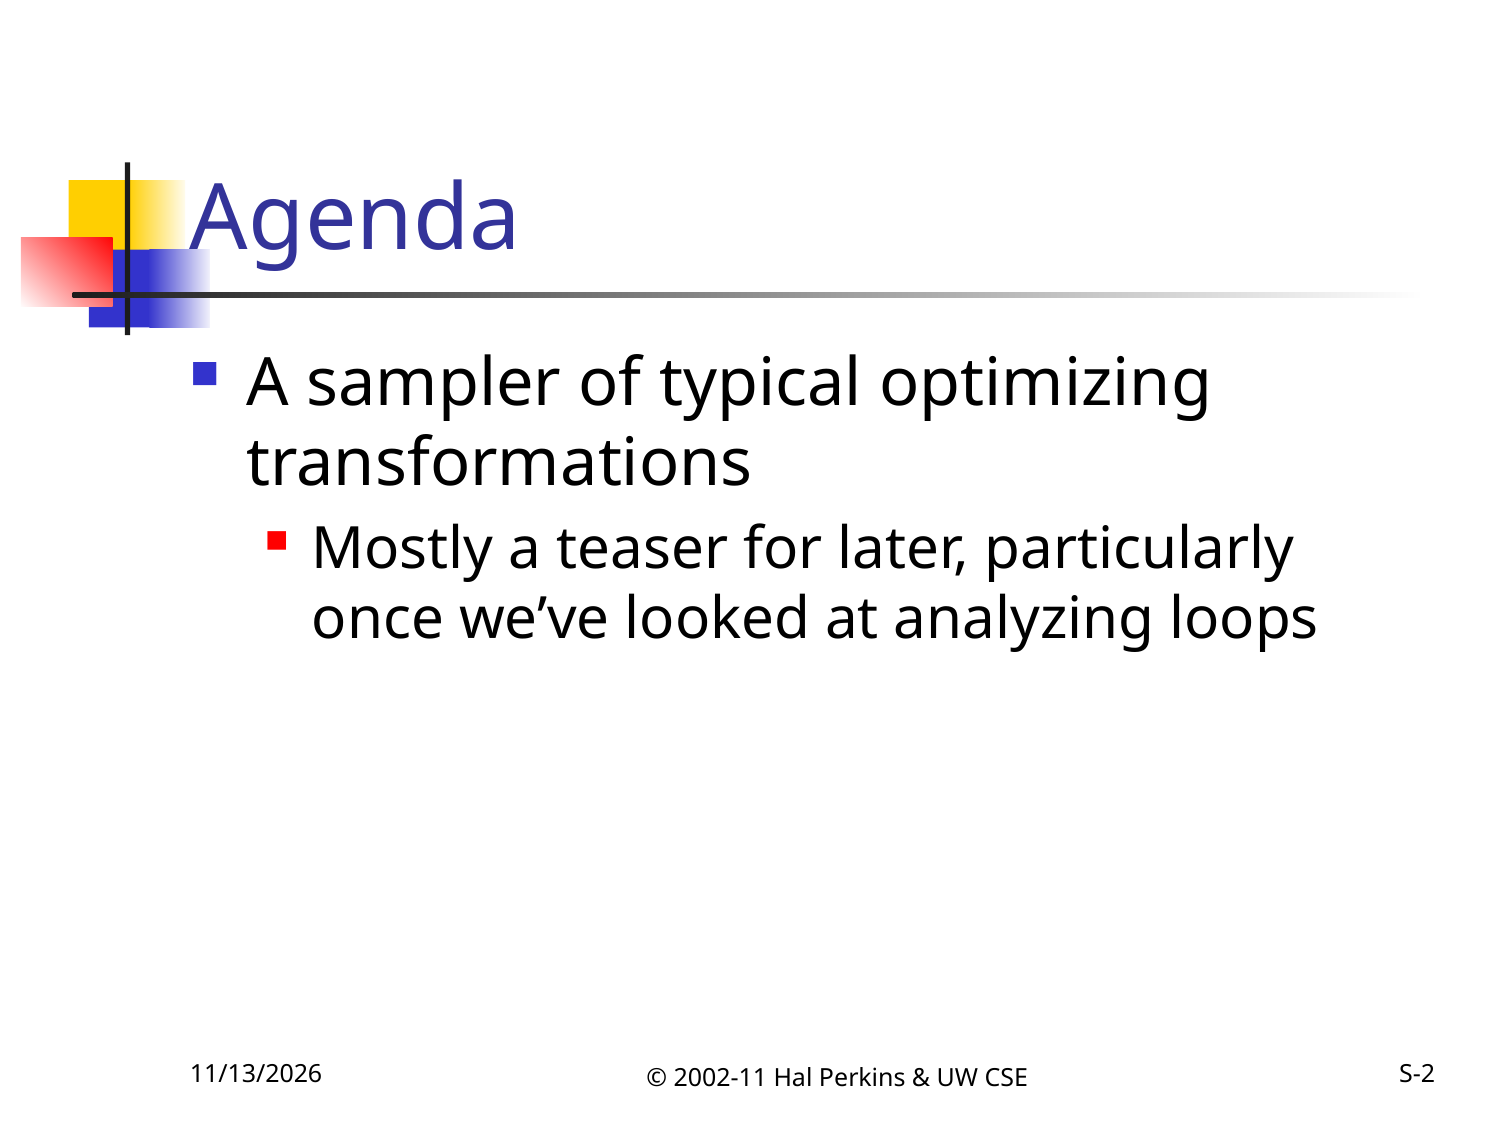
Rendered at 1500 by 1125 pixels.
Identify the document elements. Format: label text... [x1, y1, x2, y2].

list A sampler of typical optimizing transformations Mostly a teaser for later, particularly once we’ve looked at analyzing loops [174, 331, 1450, 1006]
footer © 2002-11 Hal Perkins & UW CSE [599, 1023, 1076, 1100]
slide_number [174, 1023, 488, 1100]
title Agenda [174, 35, 1454, 275]
slide_number S-2 [1137, 1023, 1451, 1100]
